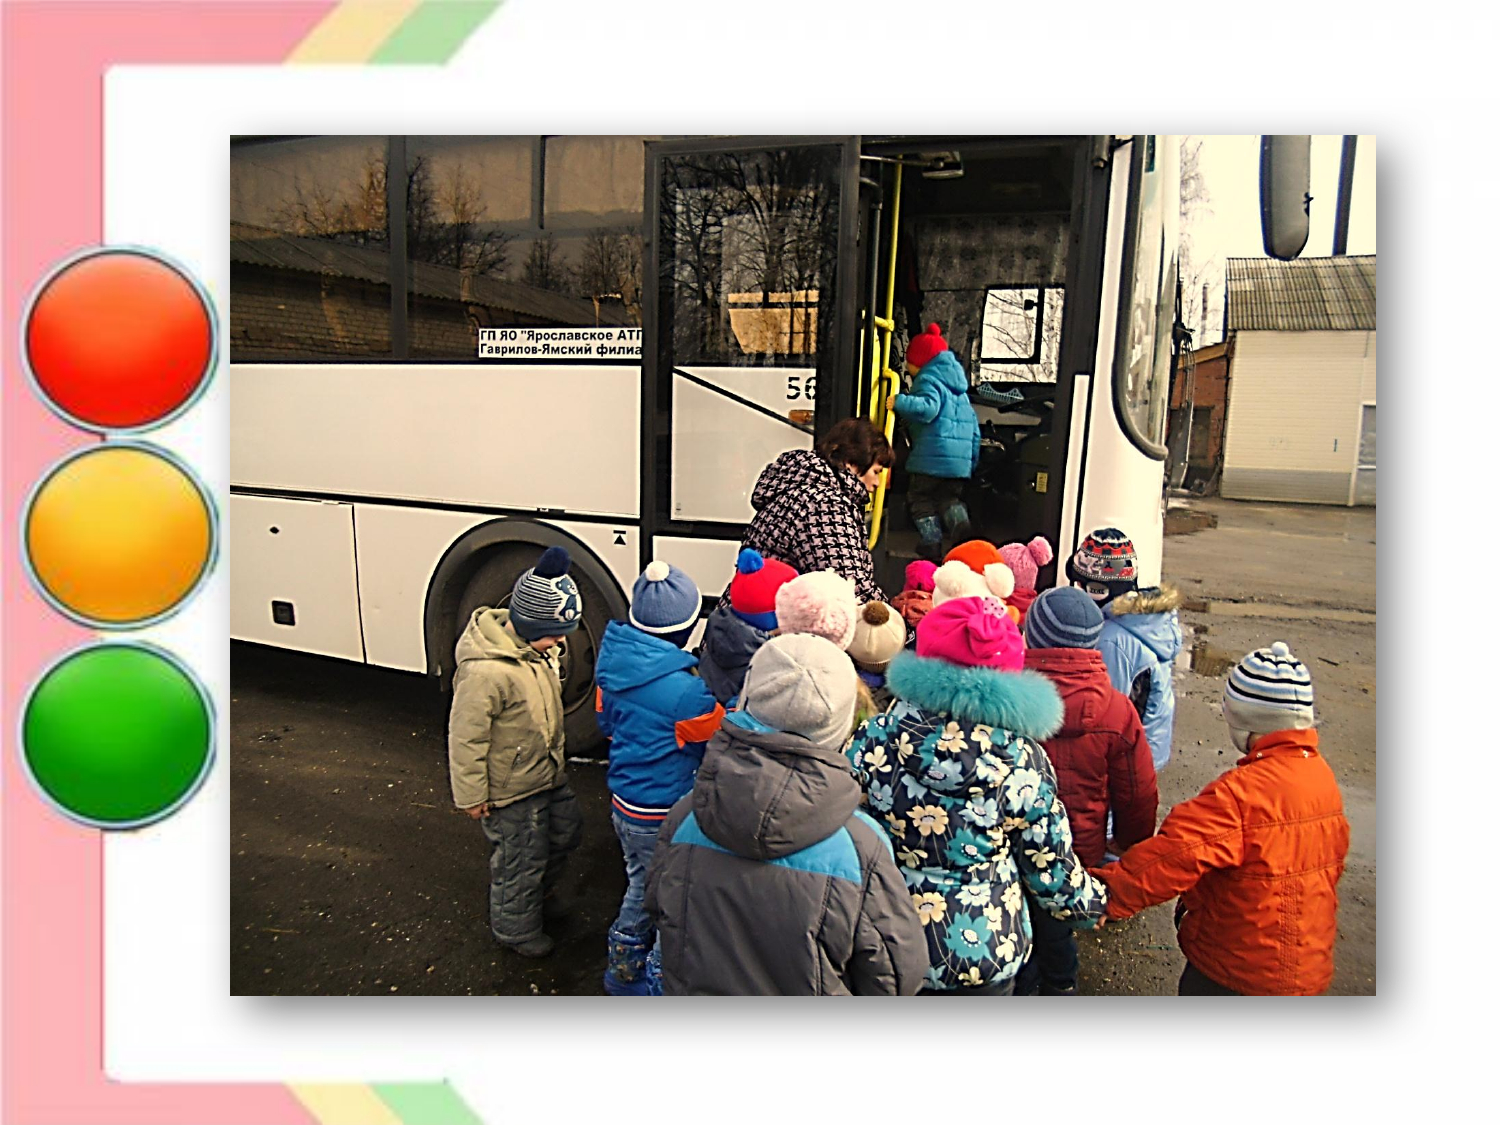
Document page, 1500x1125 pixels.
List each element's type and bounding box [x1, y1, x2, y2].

list [229, 135, 1377, 996]
picture [0, 0, 1500, 1125]
